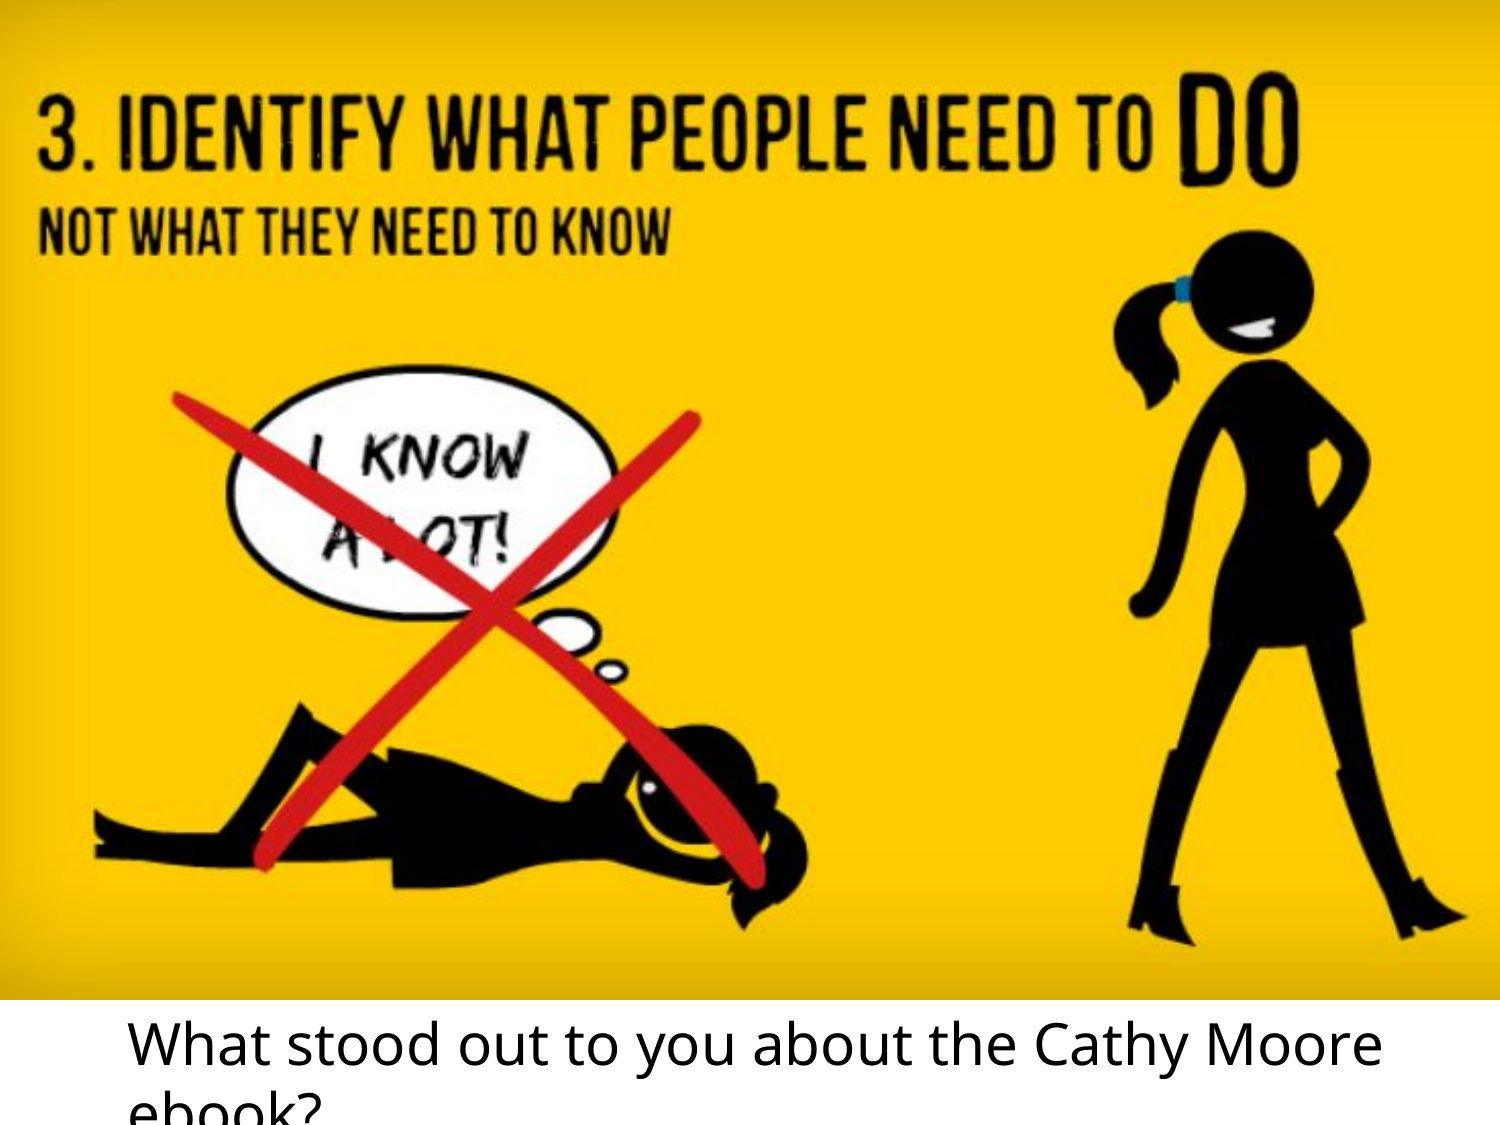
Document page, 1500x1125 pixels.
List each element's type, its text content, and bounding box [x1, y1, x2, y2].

picture [0, 0, 1500, 1001]
text_box What stood out to you about the Cathy Moore ebook? [112, 1009, 1413, 1100]
